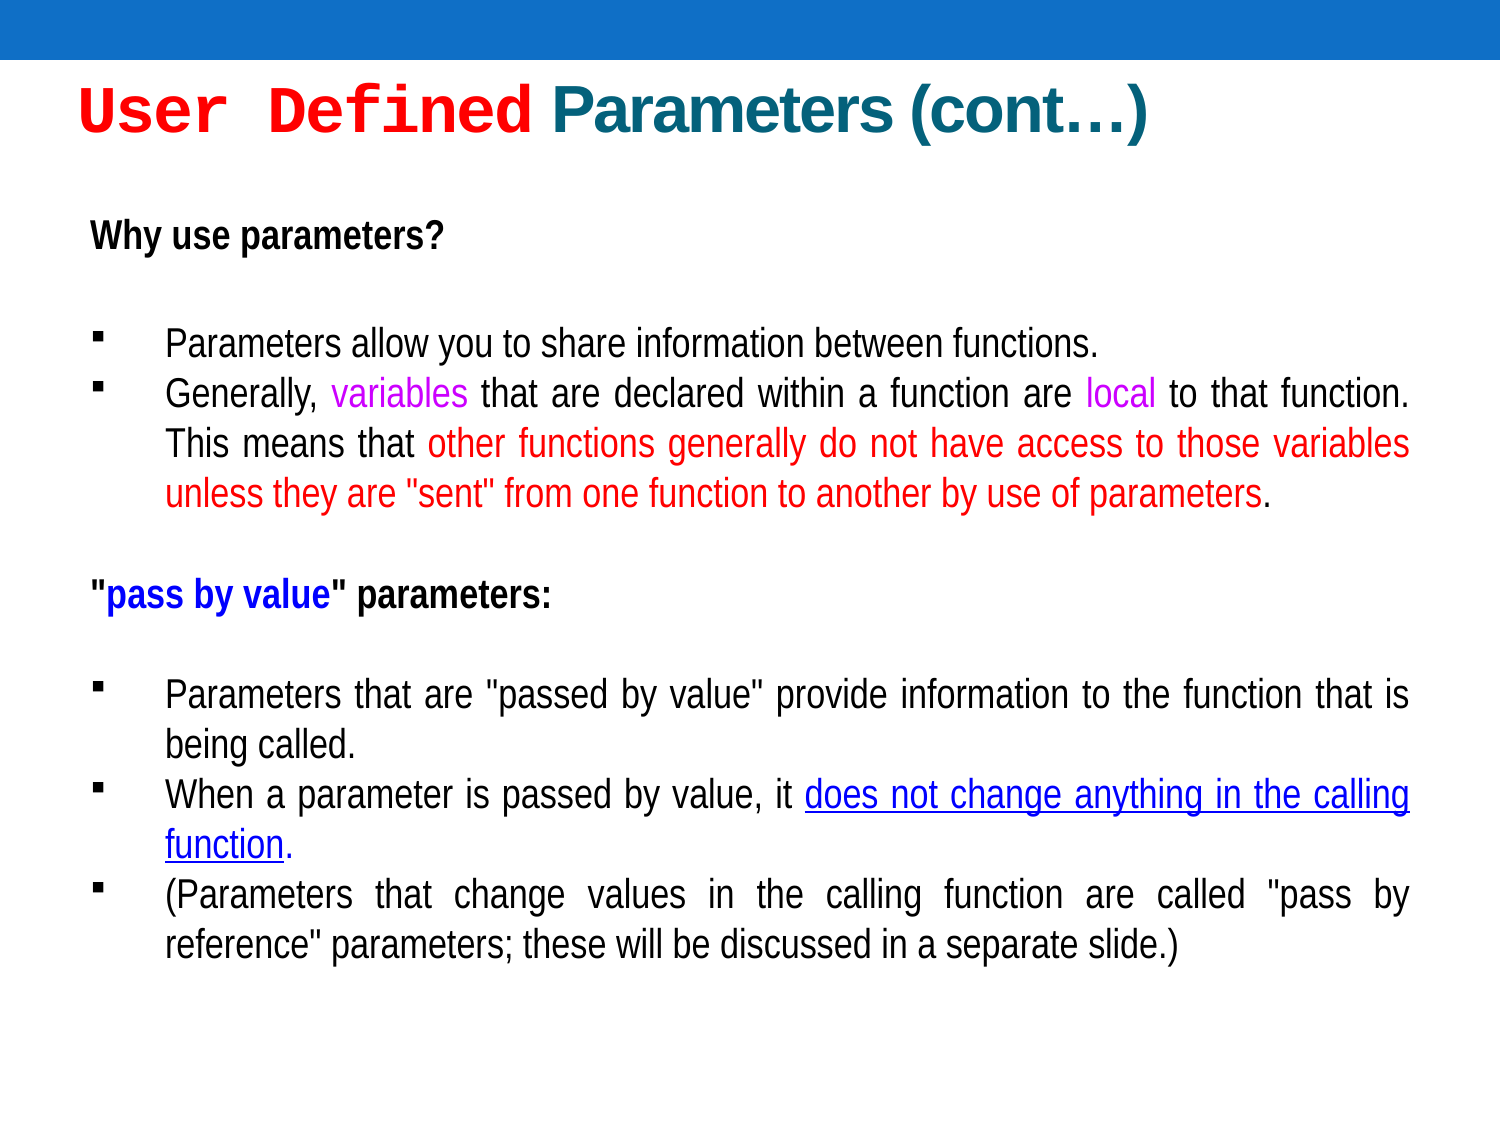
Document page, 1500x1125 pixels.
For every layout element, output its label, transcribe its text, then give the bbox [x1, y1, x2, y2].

title User Defined Parameters (cont…) [62, 62, 1488, 150]
list Why use parameters? Parameters allow you to share information between functions. Generally, variables that are declared within a function are local to that function. This means that other functions generally do not have access to those variables unless they are "sent" from one function to another by use of parameters. "pass by value" parameters: Parameters that are "passed by value" provide information to the function that is being called. When a parameter is passed by value, it does not change anything in the calling function. (Parameters that change values in the calling function are called "pass by reference" parameters; these will be discussed in a separate slide.) [75, 200, 1425, 1038]
